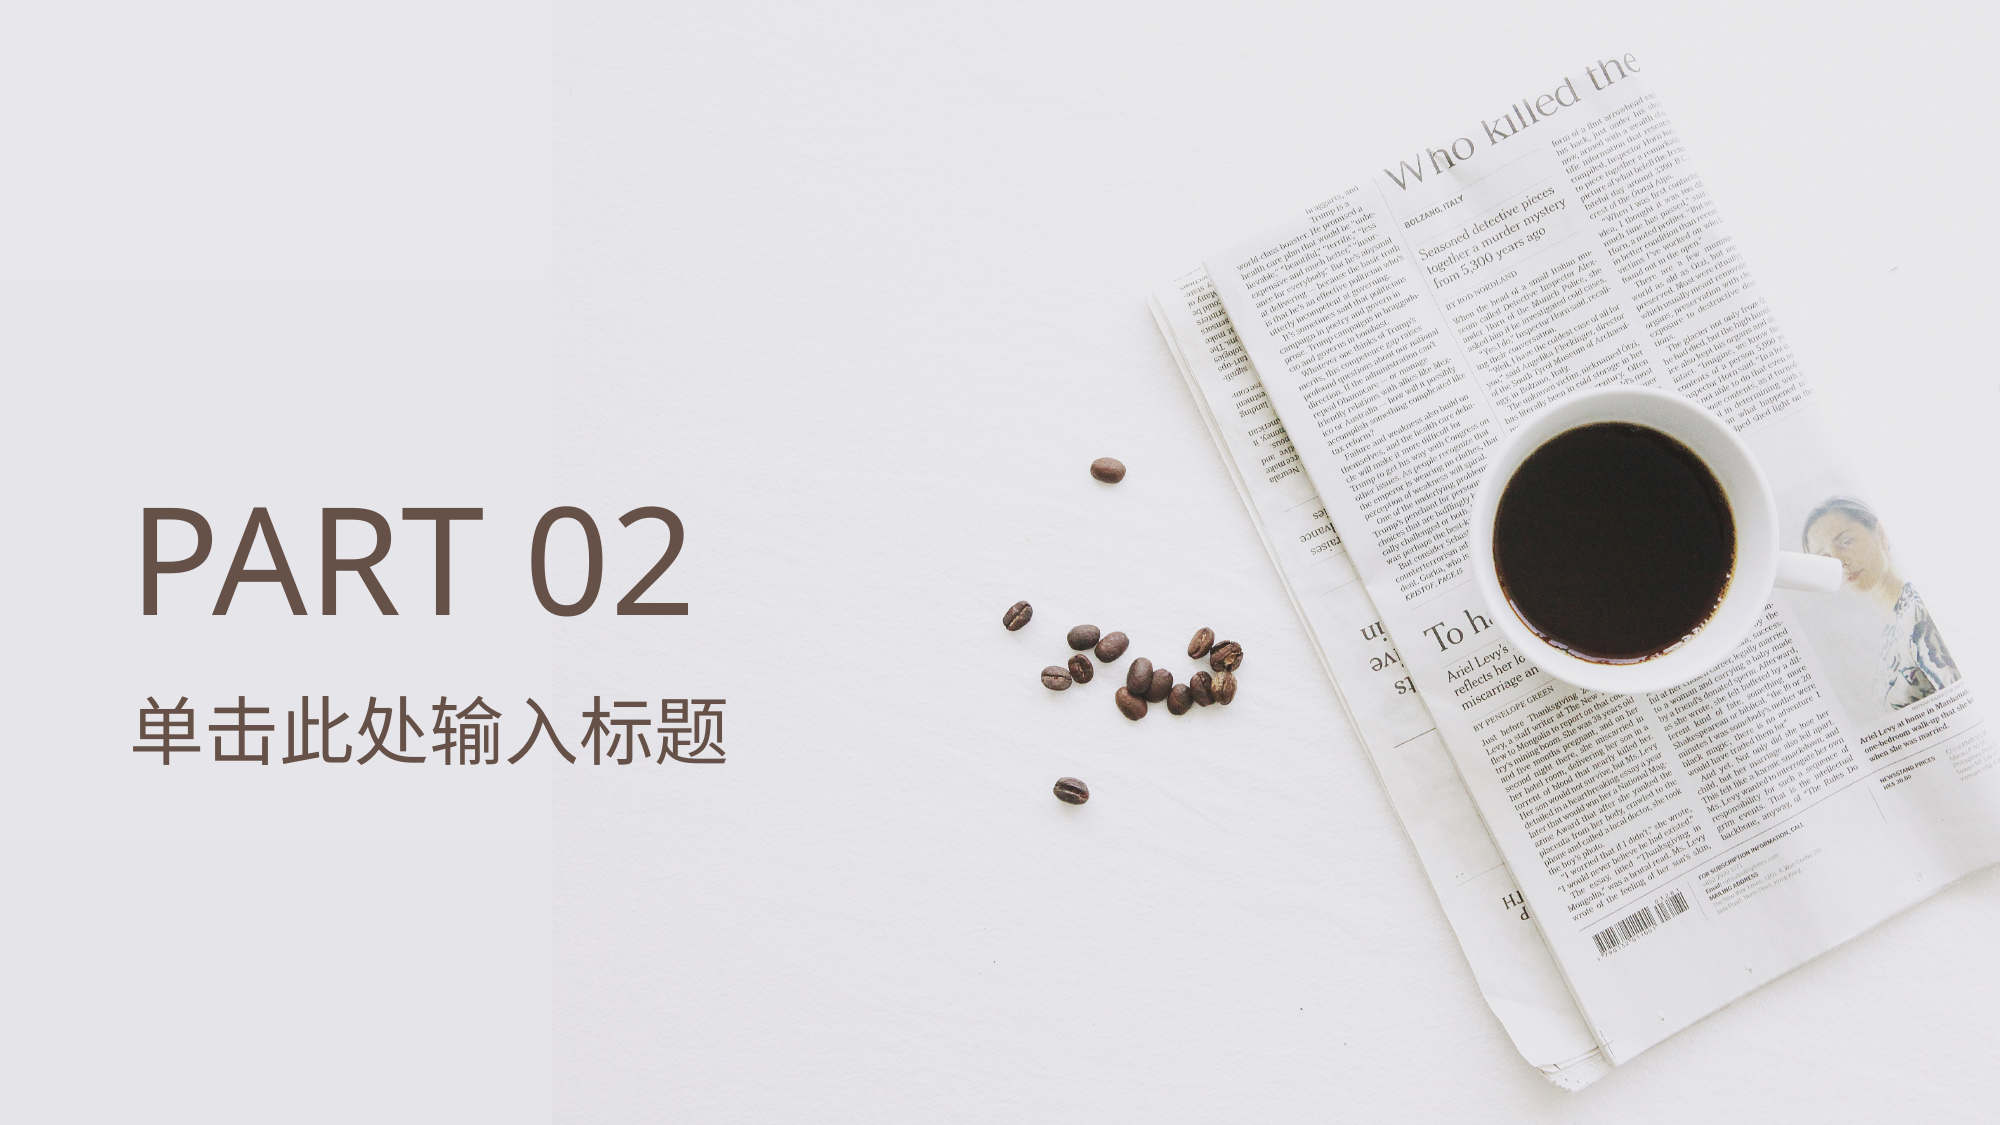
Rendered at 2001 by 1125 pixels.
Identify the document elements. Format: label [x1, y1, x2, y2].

picture [551, 0, 2000, 1125]
text_box [114, 457, 879, 783]
